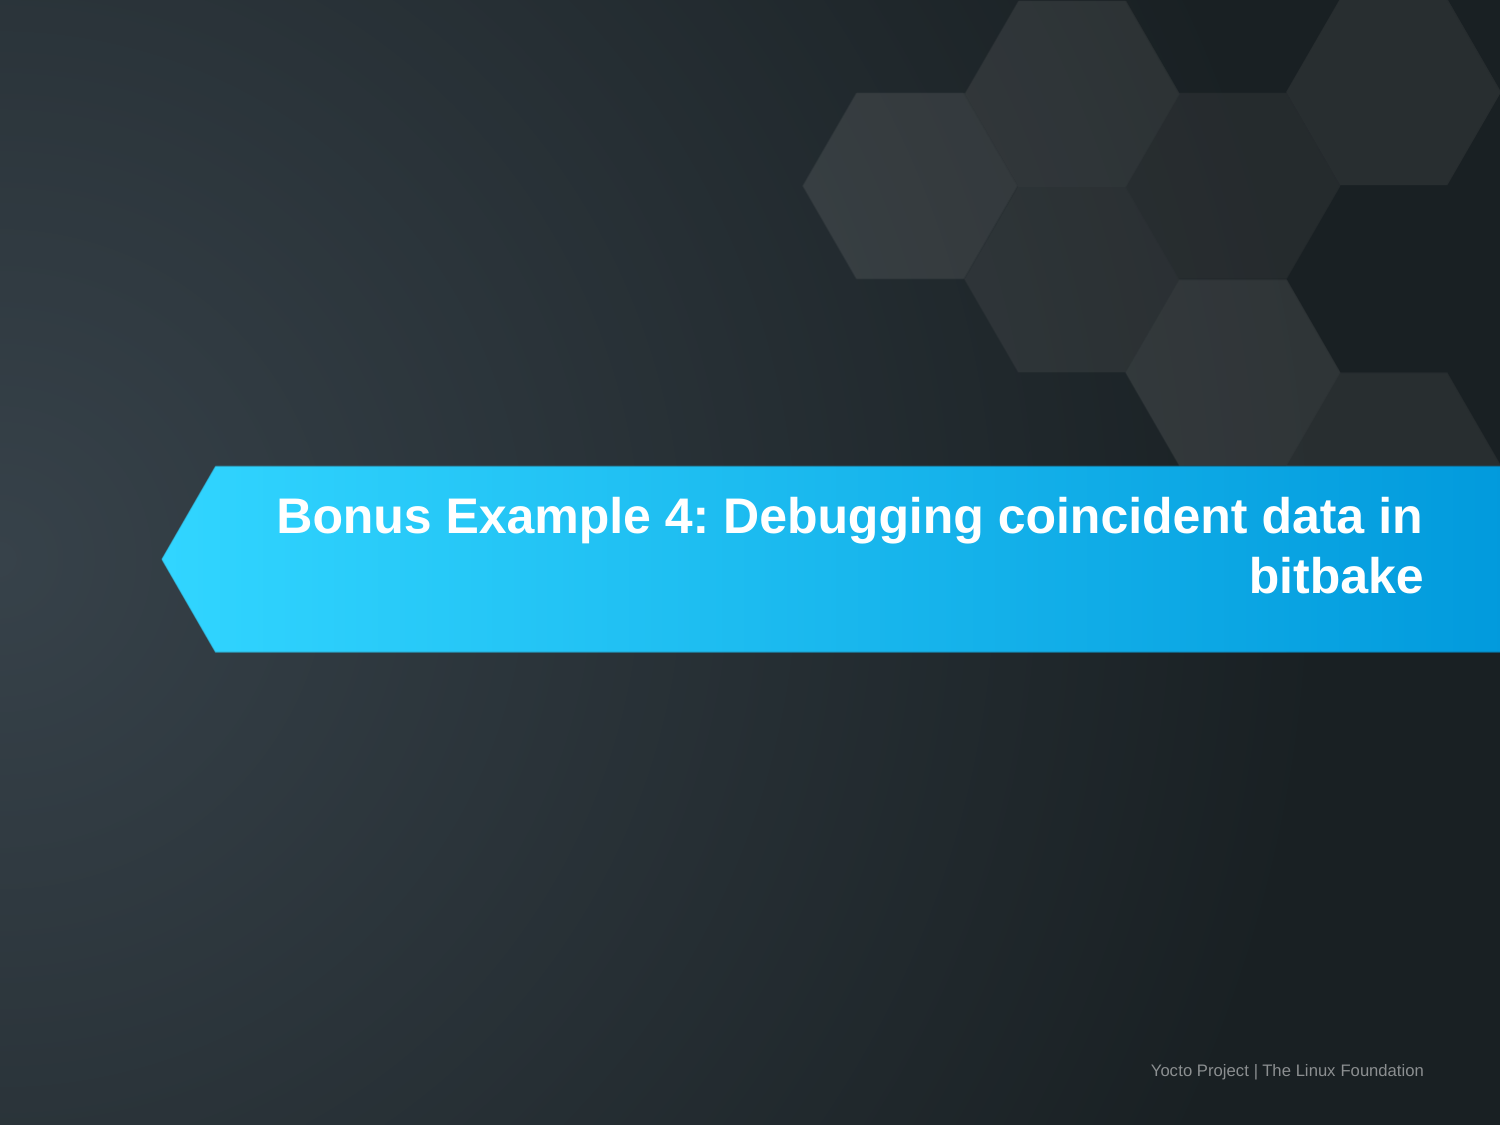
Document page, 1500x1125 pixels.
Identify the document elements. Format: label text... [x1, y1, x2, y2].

picture [0, 0, 1500, 1125]
title Bonus Example 4: Debugging coincident data in bitbake [235, 483, 1424, 627]
